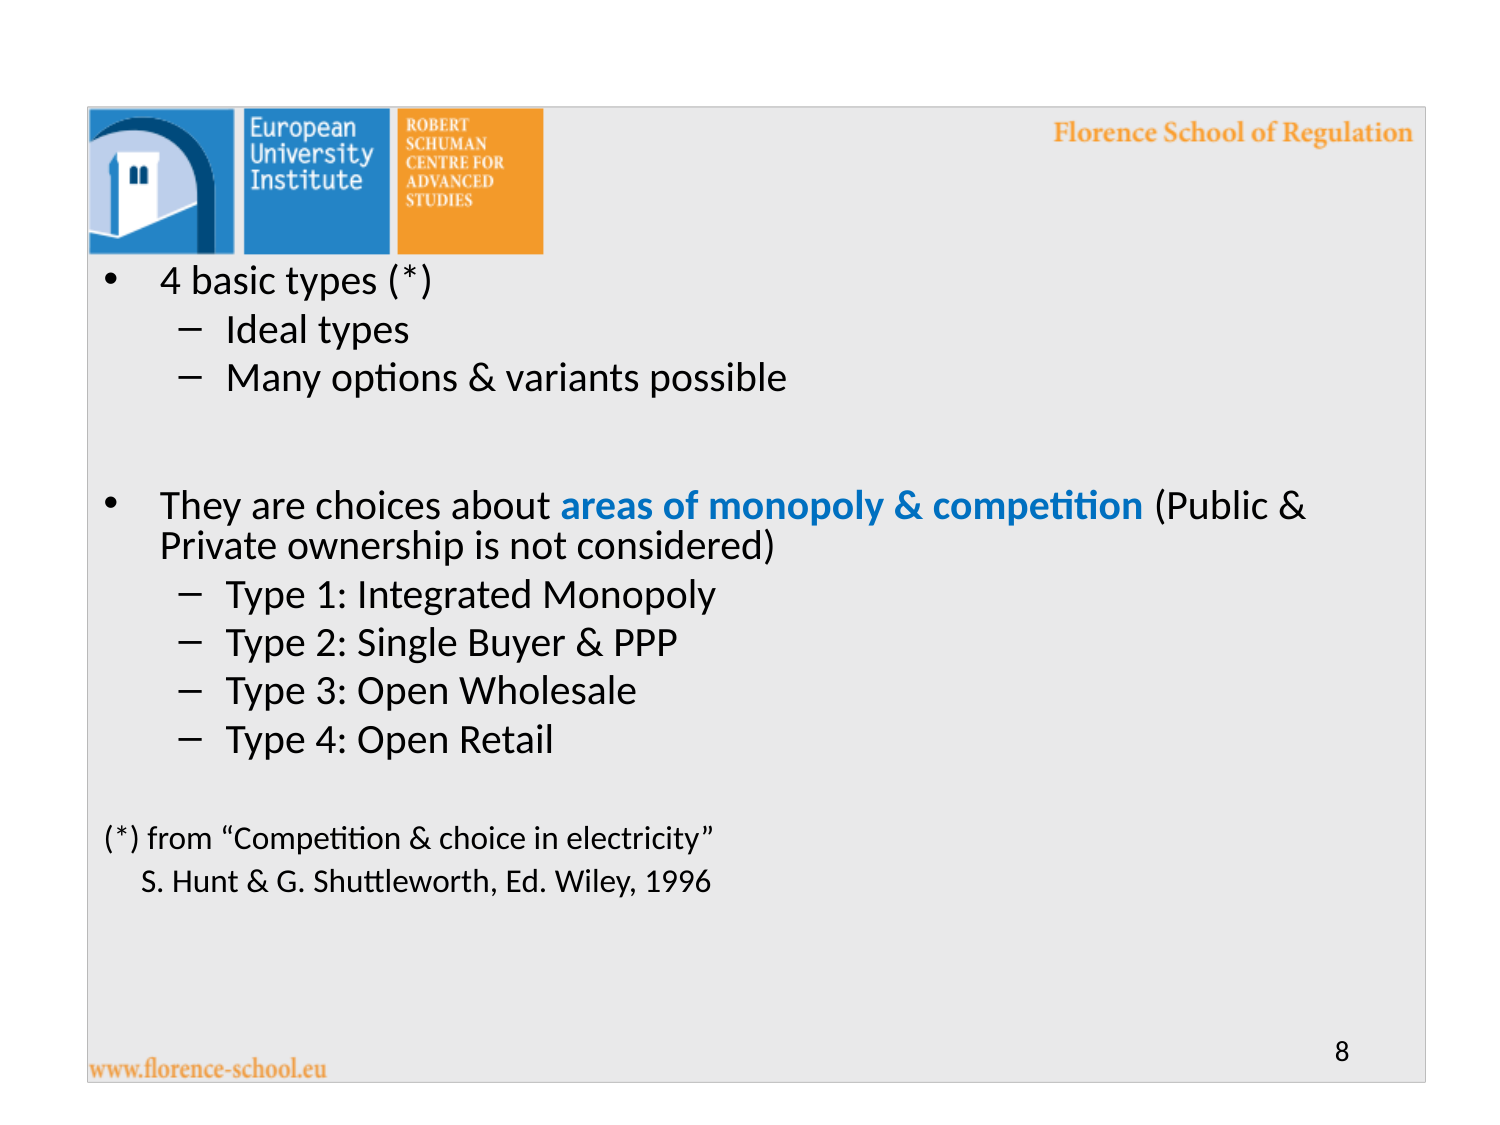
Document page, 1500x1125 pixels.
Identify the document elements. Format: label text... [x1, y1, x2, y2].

text_box 8 [1074, 1043, 1365, 1103]
list 4 basic types (*) Ideal types Many options & variants possible They are choices about areas of monopoly & competition (Public & Private ownership is not considered) Type 1: Integrated Monopoly Type 2: Single Buyer & PPP Type 3: Open Wholesale Type 4: Open Retail (*) from “Competition & choice in electricity” S. Hunt & G. Shuttleworth, Ed. Wiley, 1996 [88, 255, 1424, 1043]
